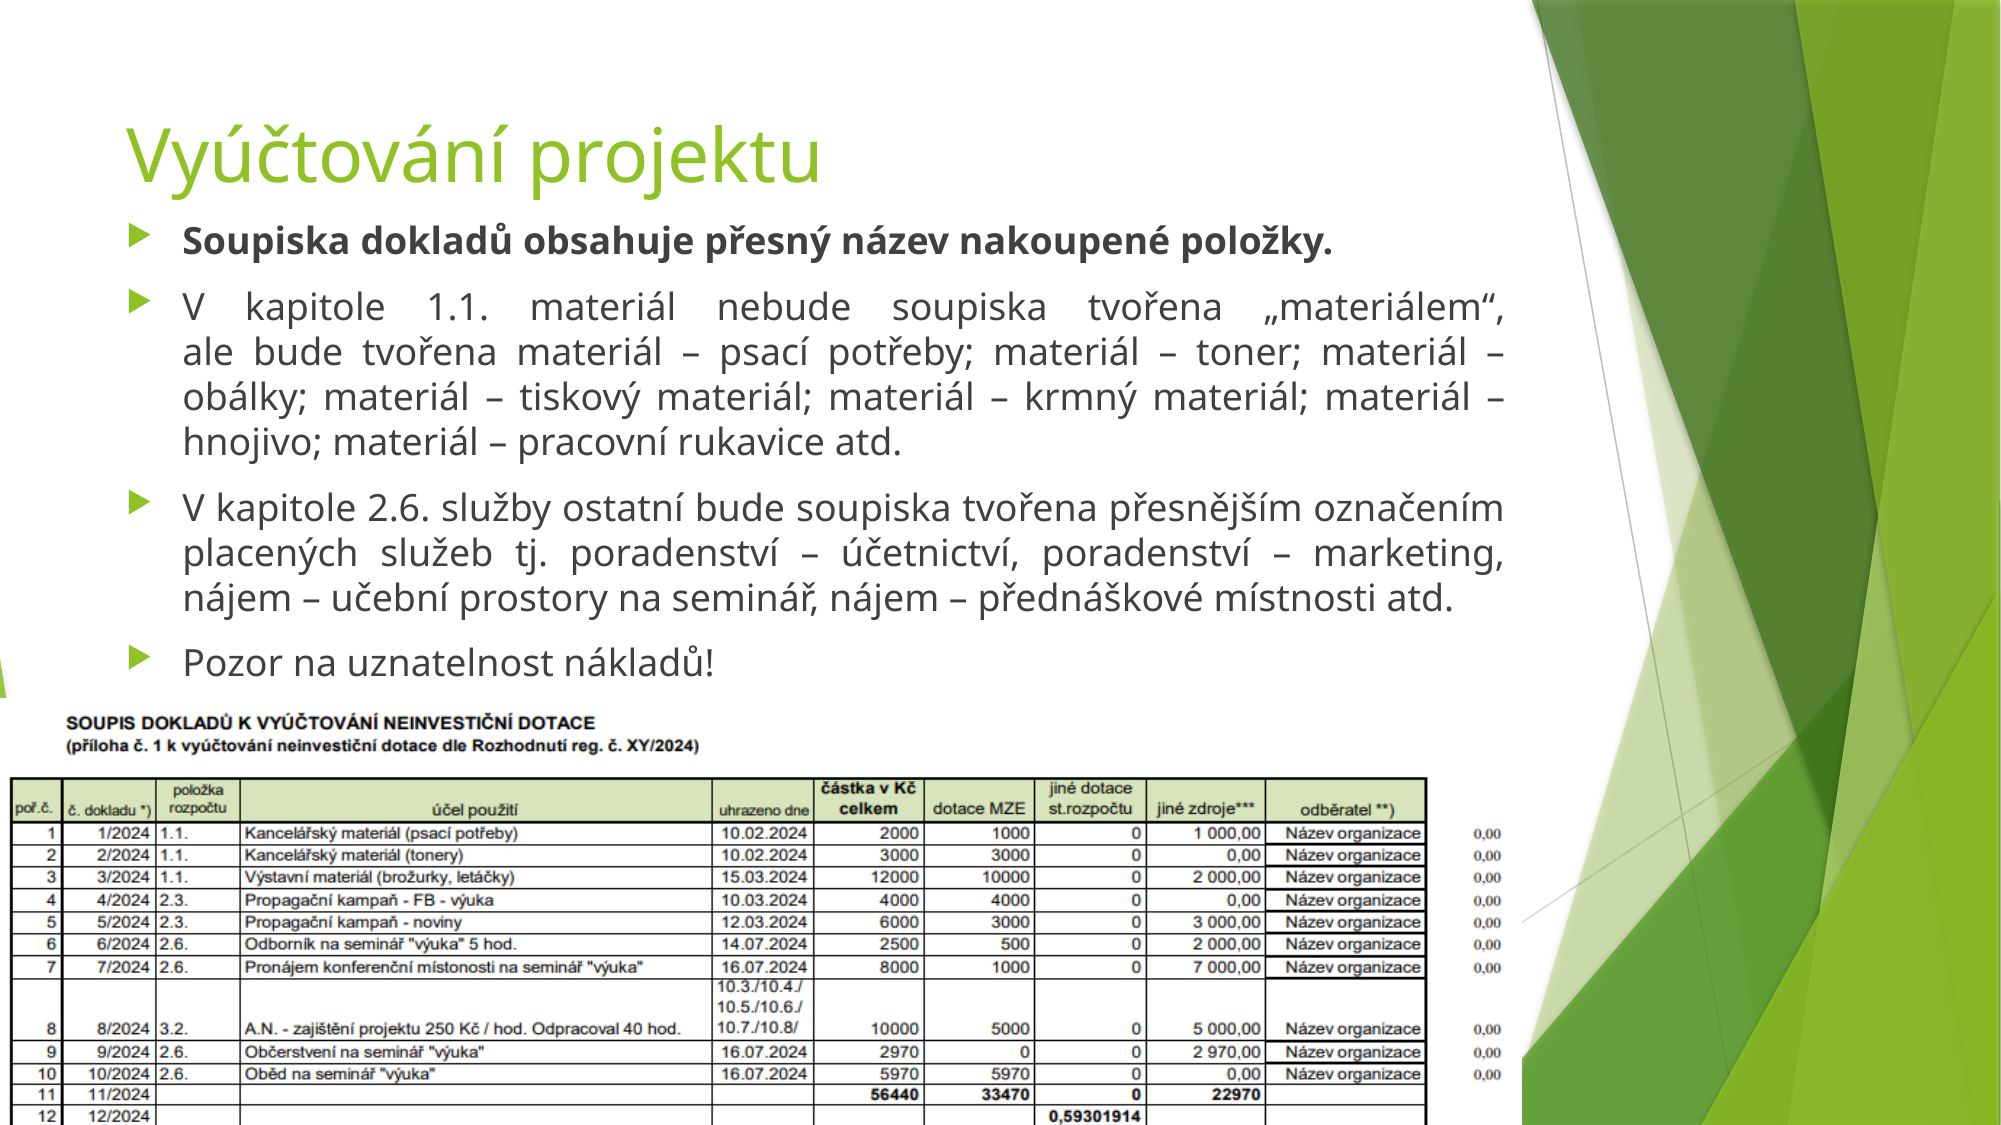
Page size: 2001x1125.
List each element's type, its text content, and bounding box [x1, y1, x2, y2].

picture [0, 697, 1522, 1125]
list Soupiska dokladů obsahuje přesný název nakoupené položky. V kapitole 1.1. materiál nebude soupiska tvořena „materiálem“, ale bude tvořena materiál – psací potřeby; materiál – toner; materiál – obálky; materiál – tiskový materiál; materiál – krmný materiál; materiál – hnojivo; materiál – pracovní rukavice atd. V kapitole 2.6. služby ostatní bude soupiska tvořena přesnějším označením placených služeb tj. poradenství – účetnictví, poradenství – marketing, nájem – učební prostory na seminář, nájem – přednáškové místnosti atd. Pozor na uznatelnost nákladů! [111, 209, 1522, 697]
title Vyúčtování projektu [111, 99, 1522, 209]
